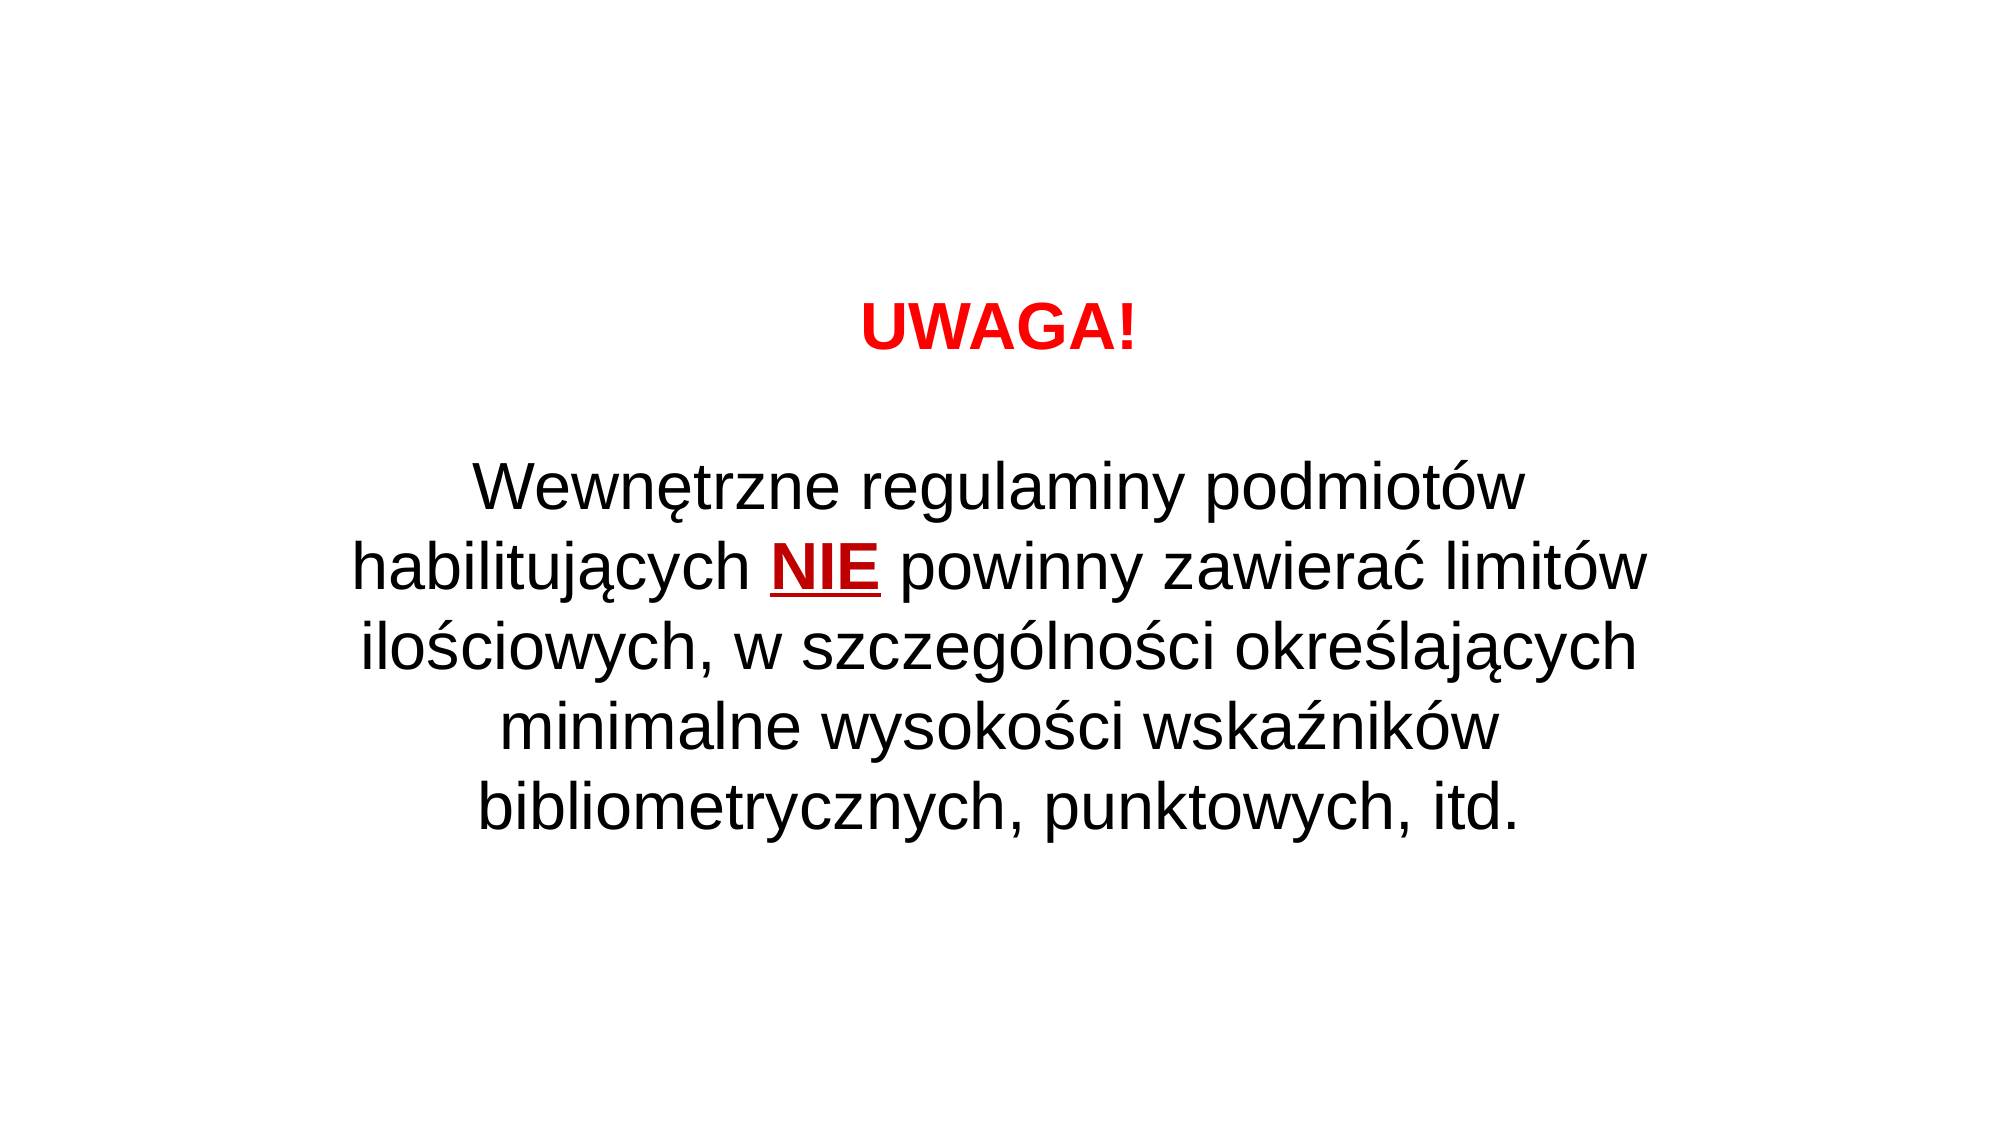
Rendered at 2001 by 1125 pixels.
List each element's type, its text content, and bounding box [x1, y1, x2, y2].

title UWAGA! Wewnętrzne regulaminy podmiotów habilitujących NIE powinny zawierać limitów ilościowych, w szczególności określających minimalne wysokości wskaźników bibliometrycznych, punktowych, itd. [324, 29, 1675, 1096]
